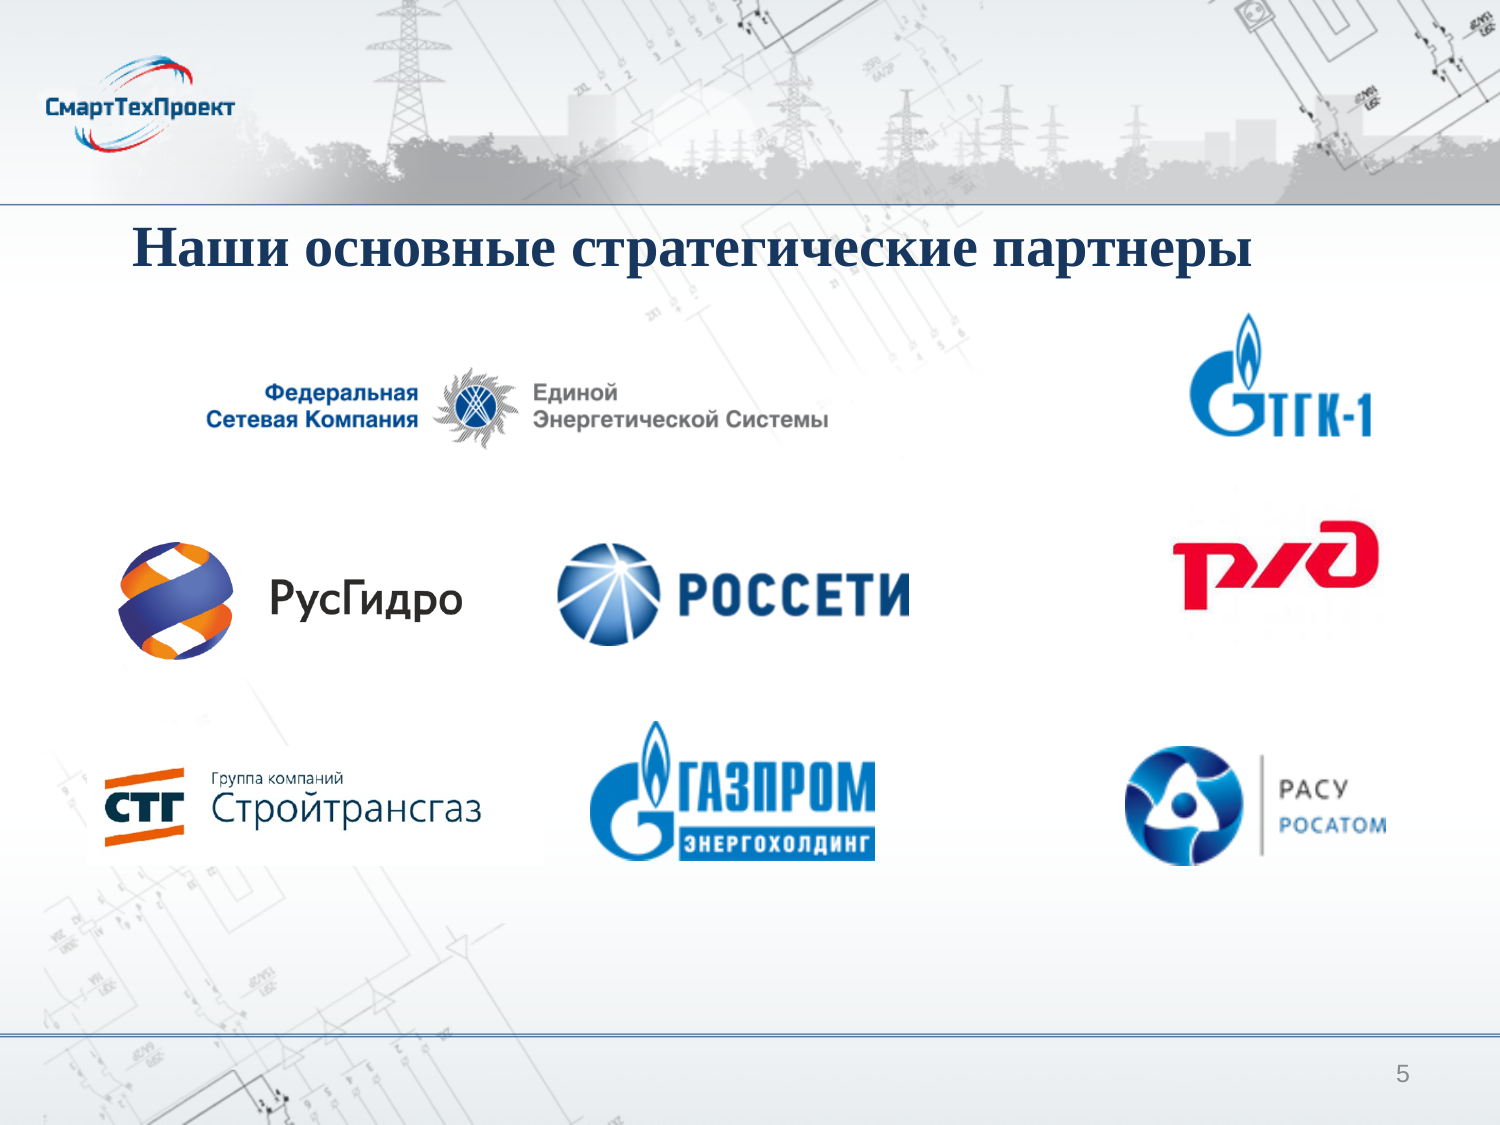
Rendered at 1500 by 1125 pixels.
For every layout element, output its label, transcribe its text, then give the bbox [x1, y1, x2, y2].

title Наши основные стратегические партнеры [0, 207, 1500, 280]
picture [0, 0, 1500, 207]
slide_number 5 [1074, 1042, 1425, 1103]
picture [0, 280, 1500, 1125]
